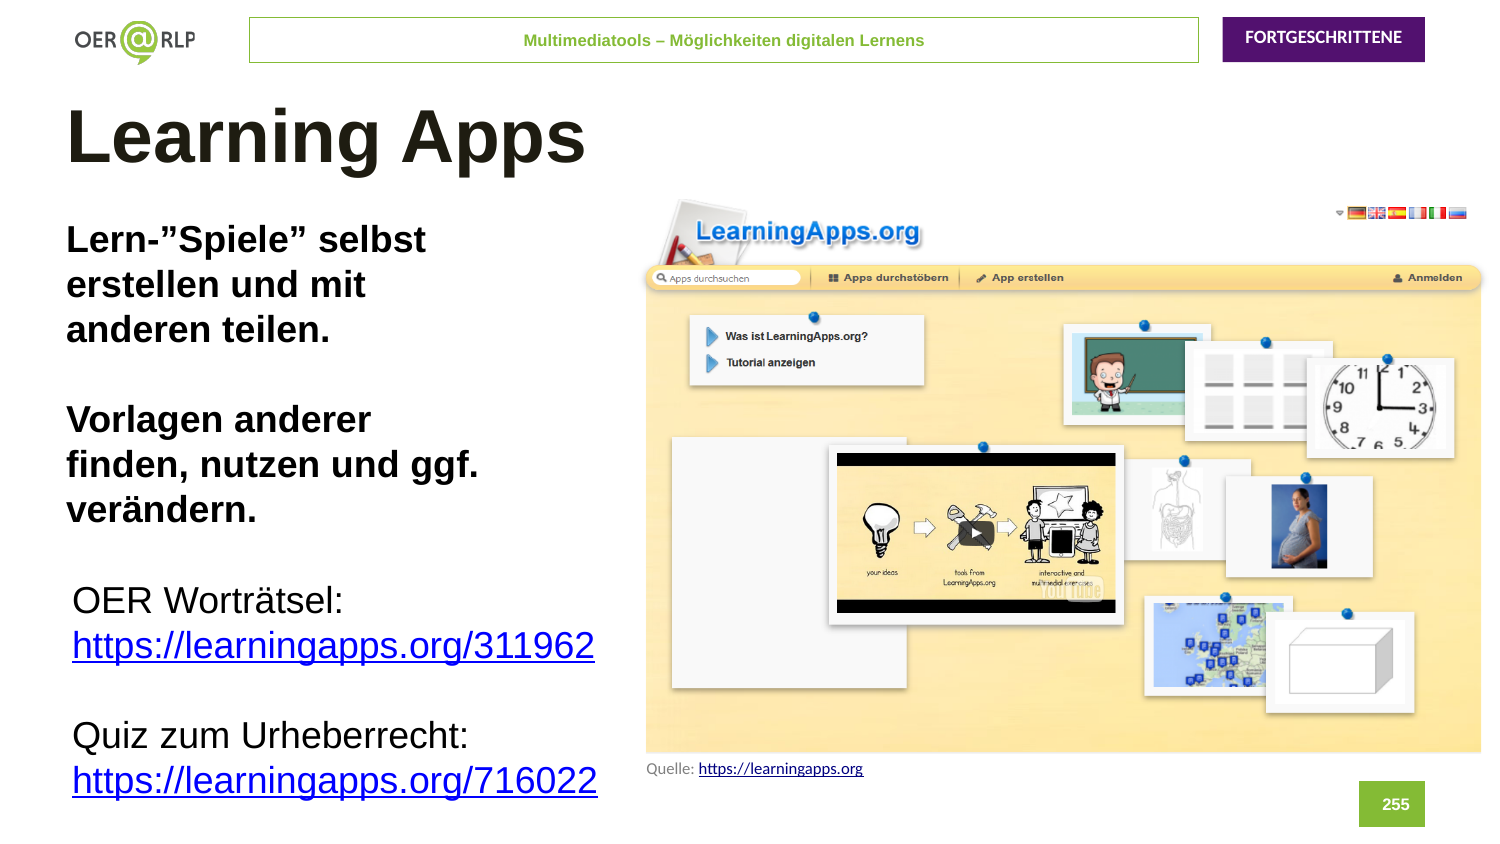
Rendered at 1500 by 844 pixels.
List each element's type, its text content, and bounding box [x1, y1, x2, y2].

text_box Lern-”Spiele” selbst erstellen und mit anderen teilen. Vorlagen anderer finden, nutzen und ggf. verändern. [51, 199, 502, 629]
slide_number 25 [1359, 781, 1425, 827]
footer Multimediatools – Möglichkeiten digitalen Lernens [249, 17, 1199, 63]
title Learning Apps [51, 72, 1449, 167]
text_box OER Worträtsel: https://learningapps.org/311962 Quiz zum Urheberrecht: https://learningapps.org/716022 [56, 676, 631, 792]
text_box Quelle: https://learningapps.org [631, 767, 964, 792]
picture [631, 199, 1500, 759]
